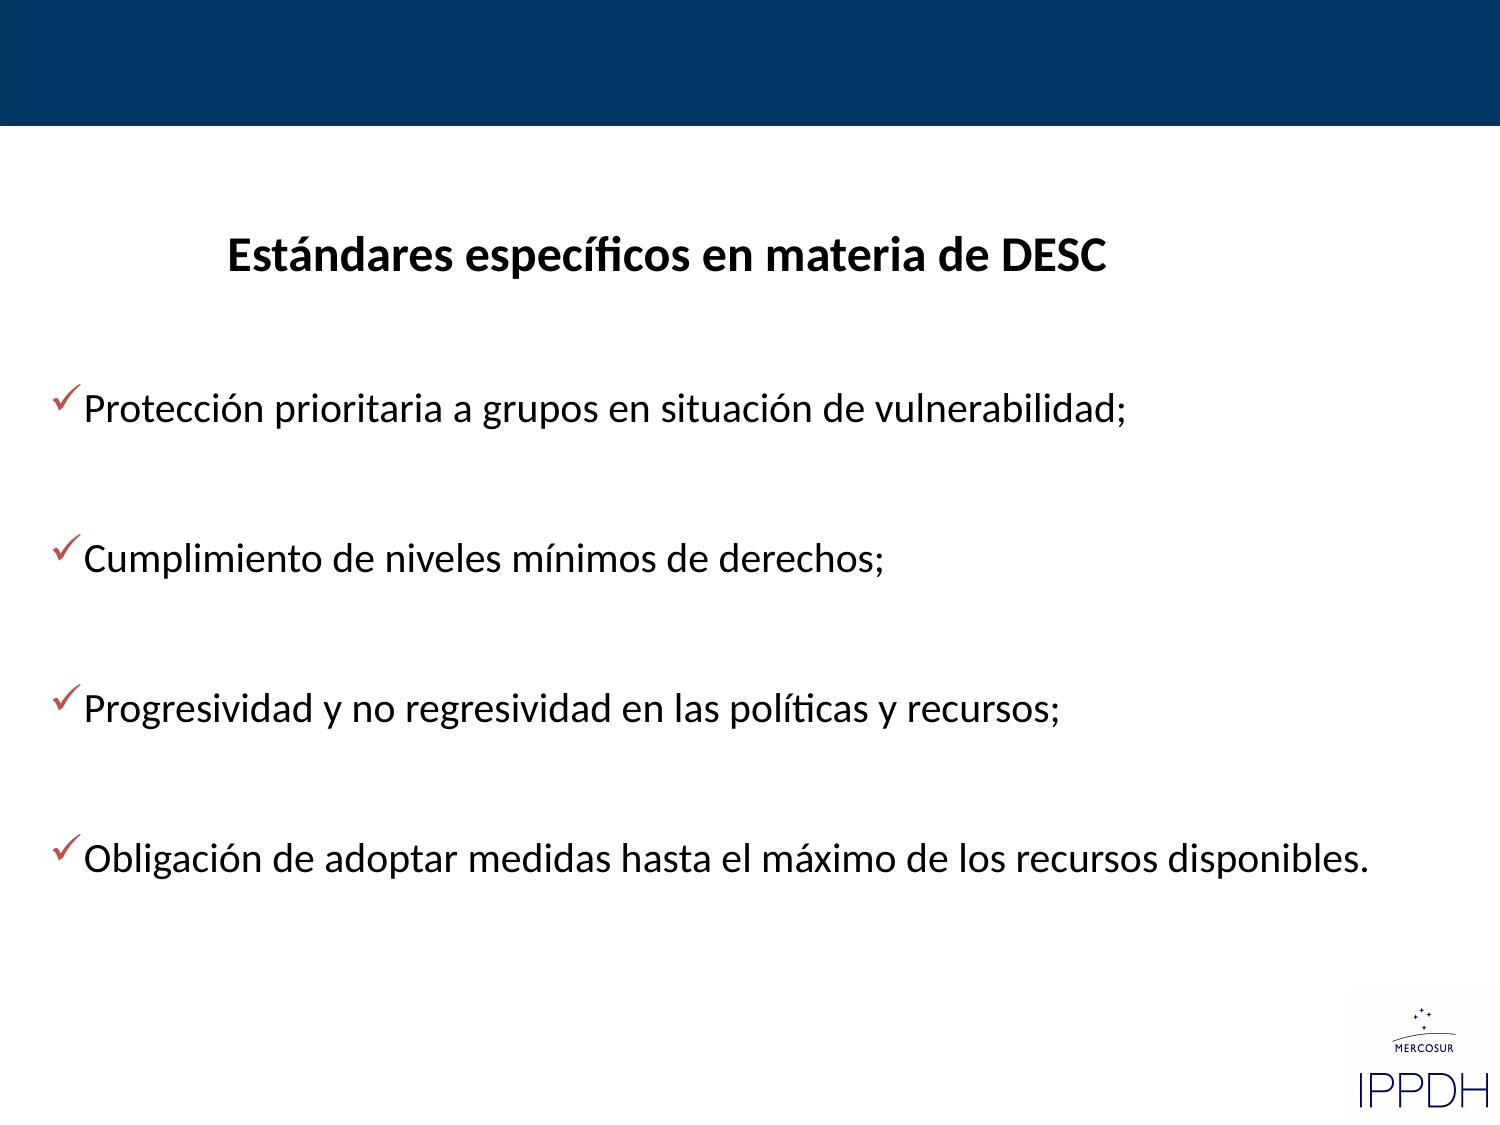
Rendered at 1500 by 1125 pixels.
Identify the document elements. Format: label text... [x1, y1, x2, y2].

picture [0, 0, 1500, 126]
picture [1348, 987, 1500, 1125]
text_box Estándares específicos en materia de DESC Protección prioritaria a grupos en situación de vulnerabilidad; Cumplimiento de niveles mínimos de derechos; Progresividad y no regresividad en las políticas y recursos; Obligación de adoptar medidas hasta el máximo de los recursos disponibles. [41, 172, 1447, 1094]
